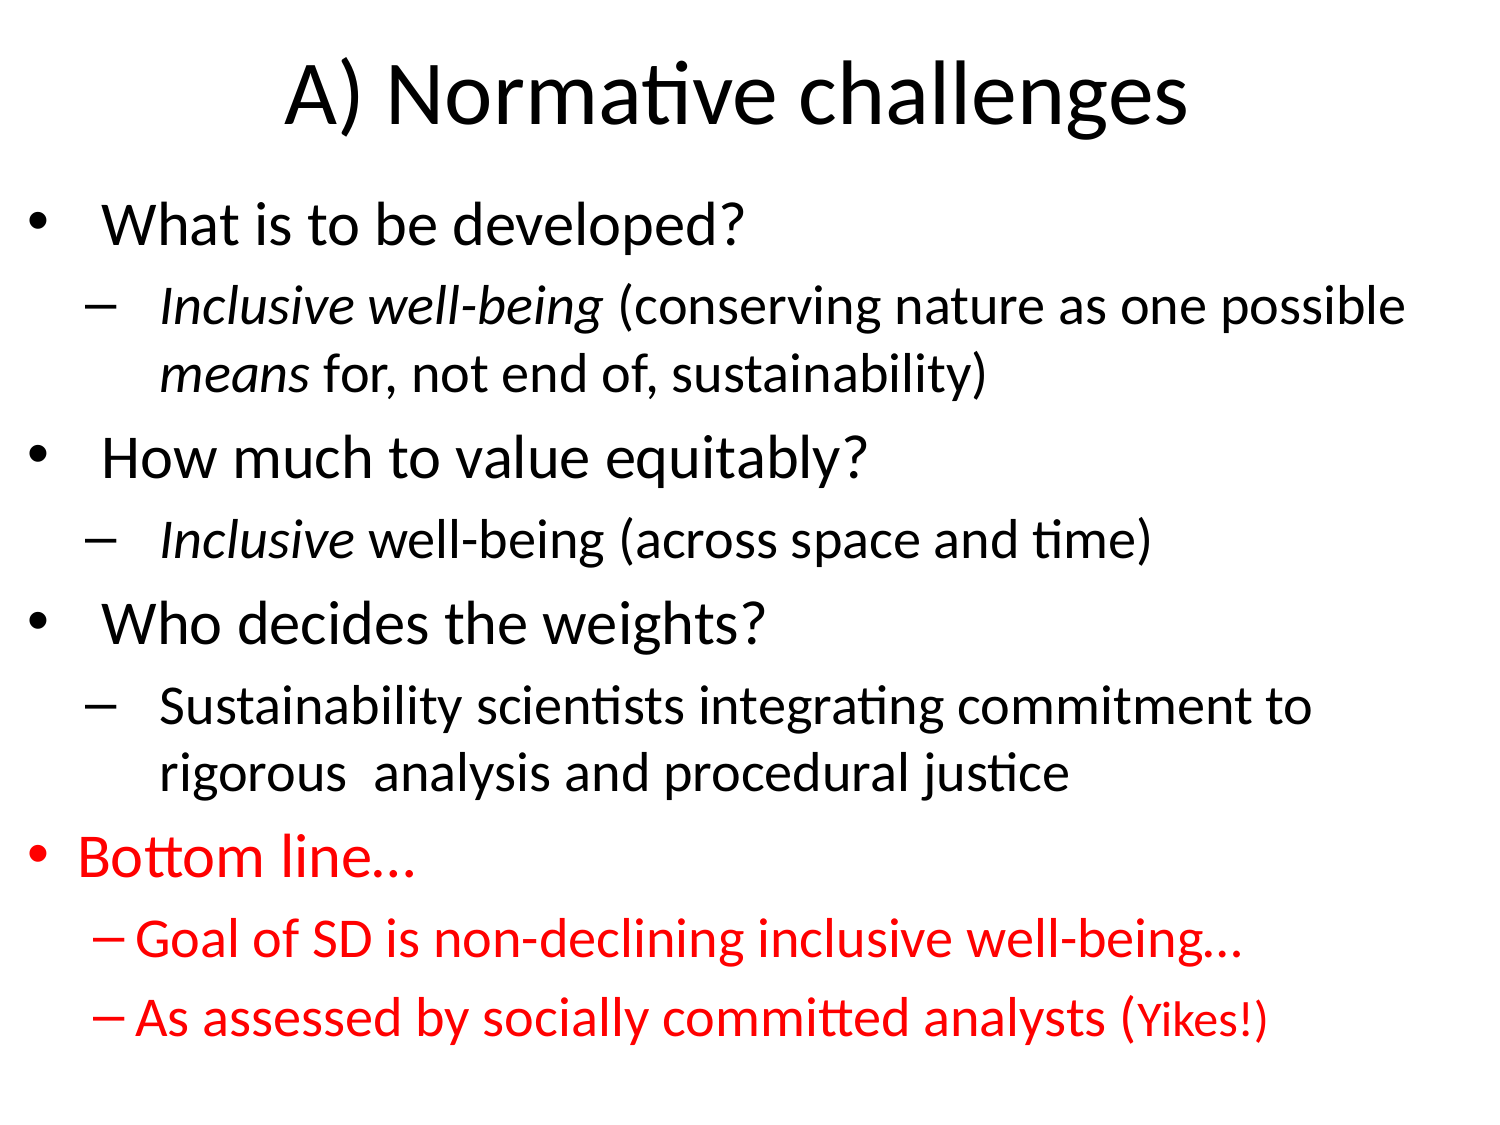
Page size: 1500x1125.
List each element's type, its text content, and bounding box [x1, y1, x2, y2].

title A) Normative challenges [24, 24, 1450, 150]
list What is to be developed? Inclusive well-being (conserving nature as one possible means for, not end of, sustainability) How much to value equitably? Inclusive well-being (across space and time) Who decides the weights? Sustainability scientists integrating commitment to rigorous analysis and procedural justice Bottom line… Goal of SD is non-declining inclusive well-being… As assessed by socially committed analysts (Yikes!) [12, 174, 1488, 1075]
